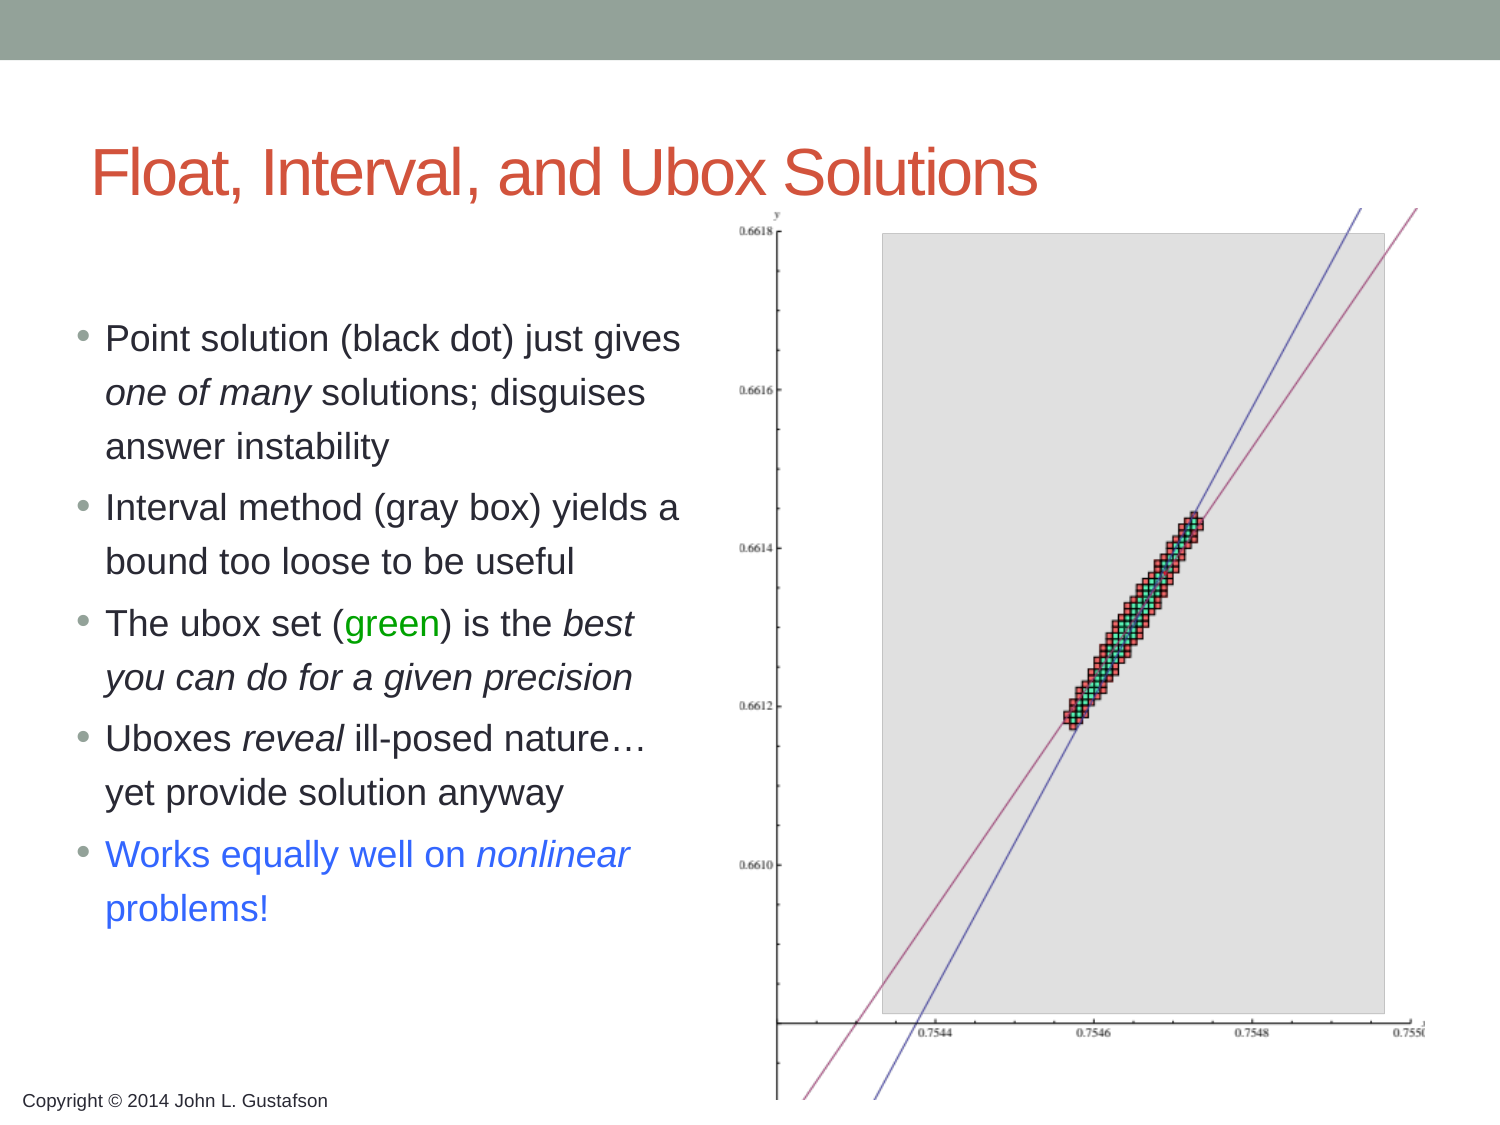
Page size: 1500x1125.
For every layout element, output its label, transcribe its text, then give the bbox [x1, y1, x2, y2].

list Point solution (black dot) just gives one of many solutions; disguises answer instability Interval method (gray box) yields a bound too loose to be useful The ubox set (green) is the best you can do for a given precision Uboxes reveal ill-posed nature… yet provide solution anyway Works equally well on nonlinear problems! [15, 297, 697, 1027]
picture [739, 208, 1426, 1101]
title Float, Interval, and Ubox Solutions [75, 87, 1425, 250]
